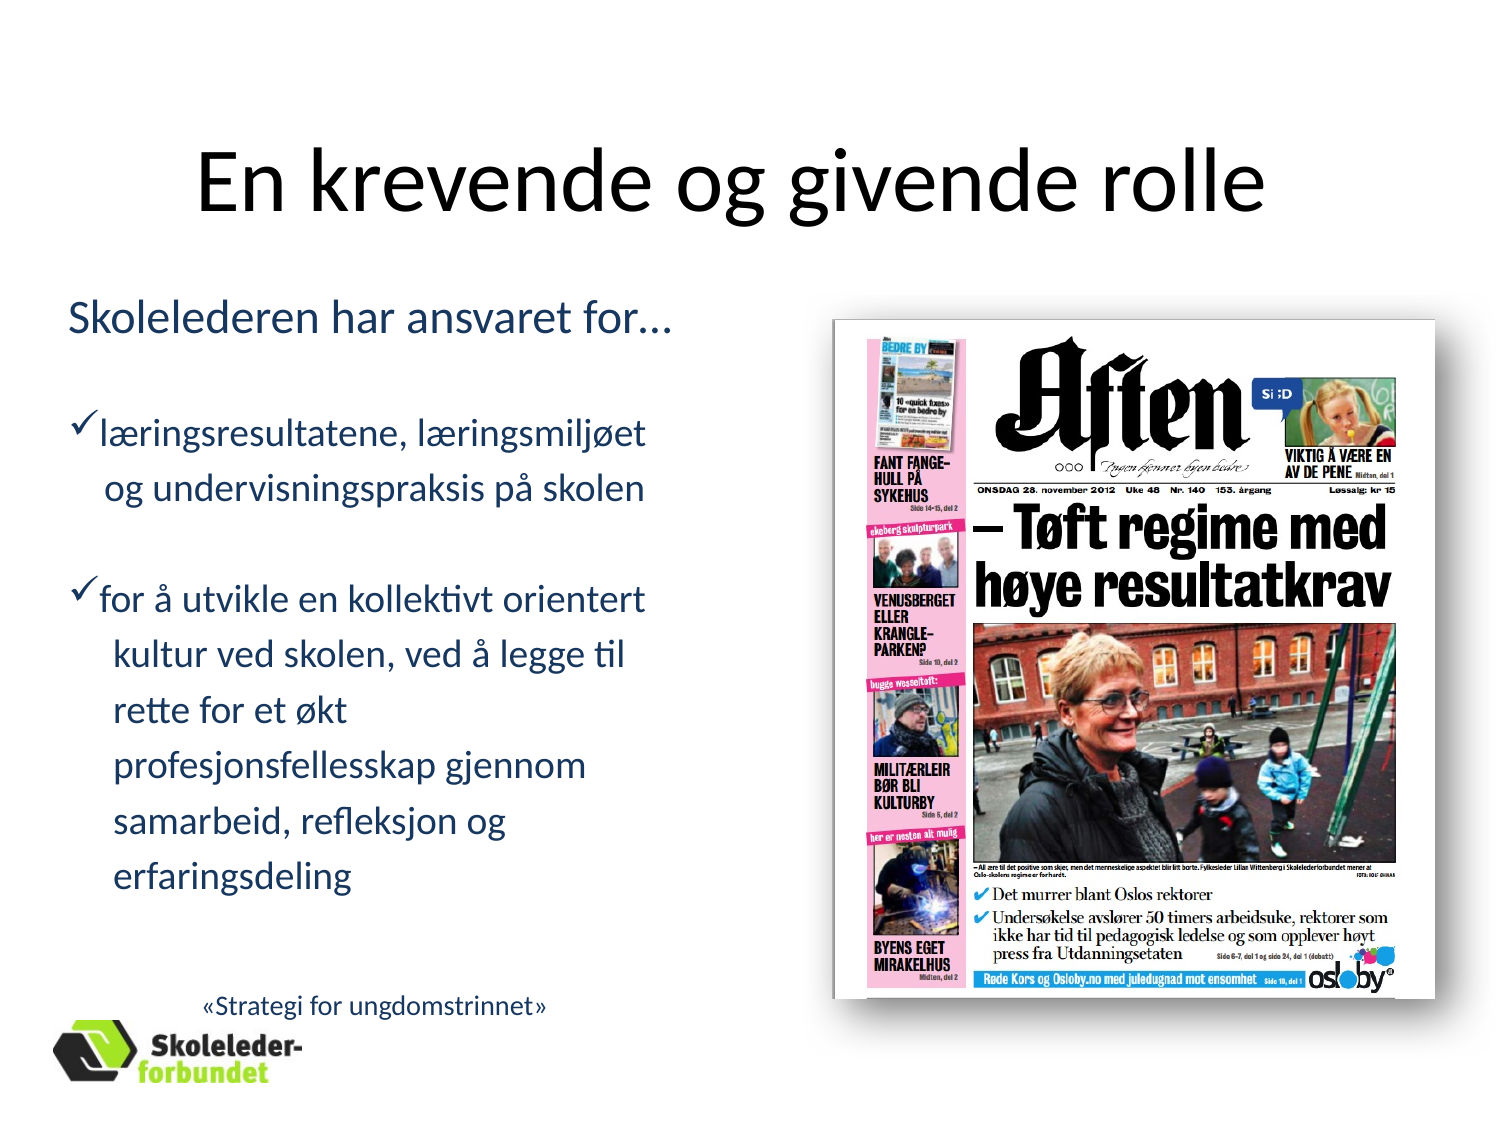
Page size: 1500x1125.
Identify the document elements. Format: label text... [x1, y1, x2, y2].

picture [832, 318, 1436, 999]
picture [52, 1020, 302, 1083]
text_box Skolelederen har ansvaret for… læringsresultatene, læringsmiljøet og undervisningspraksis på skolen for å utvikle en kollektivt orientert kultur ved skolen, ved å legge til rette for et økt profesjonsfellesskap gjennom samarbeid, refleksjon og erfaringsdeling «Strategi for ungdomstrinnet» [53, 278, 762, 1040]
title En krevende og givende rolle [53, 54, 1411, 296]
